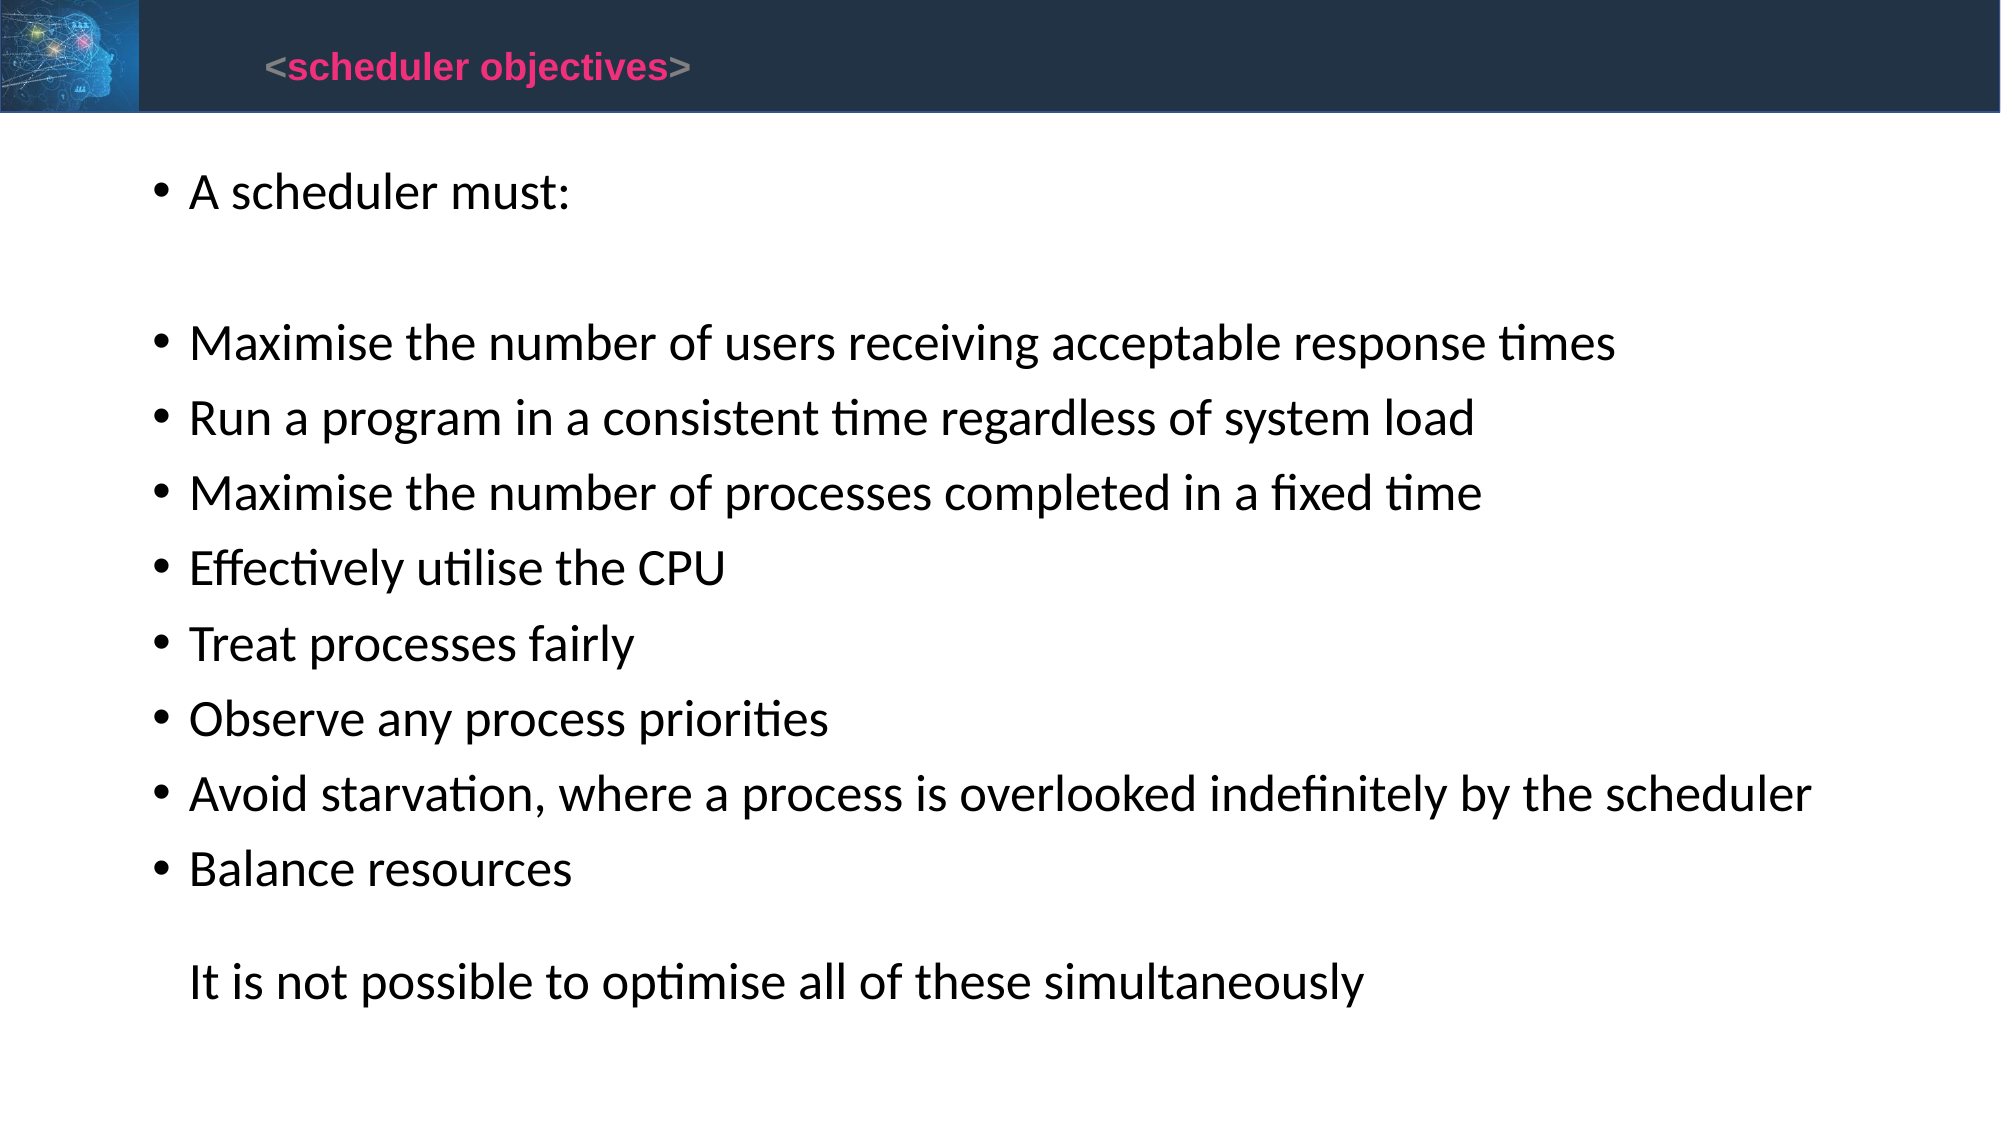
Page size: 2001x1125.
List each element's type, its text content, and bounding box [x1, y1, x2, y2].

text_box <scheduler objectives> [249, 26, 706, 122]
list A scheduler must: Maximise the number of users receiving acceptable response times Run a program in a consistent time regardless of system load Maximise the number of processes completed in a fixed time Effectively utilise the CPU Treat processes fairly Observe any process priorities Avoid starvation, where a process is overlooked indefinitely by the scheduler Balance resources It is not possible to optimise all of these simultaneously [137, 157, 1863, 1021]
picture [2, 0, 139, 111]
